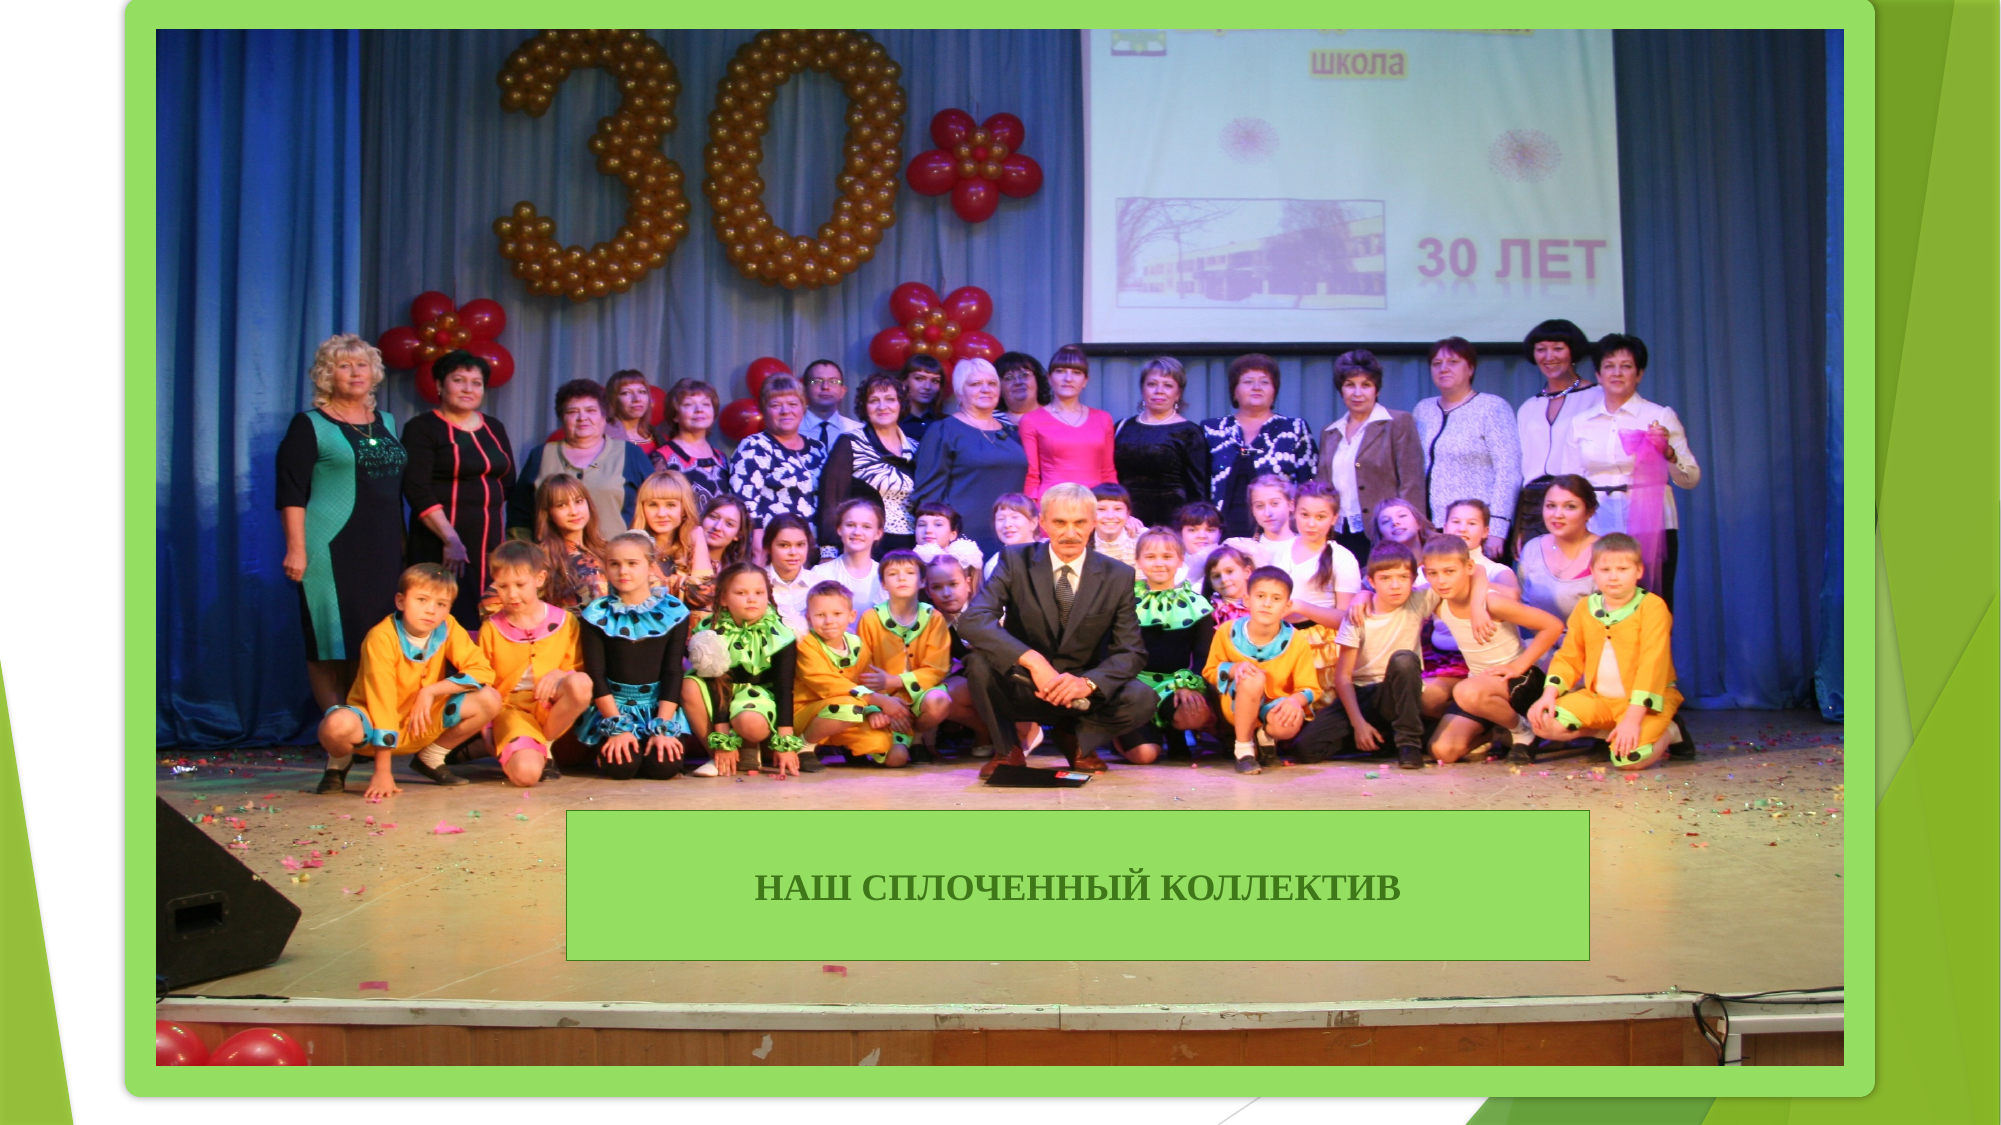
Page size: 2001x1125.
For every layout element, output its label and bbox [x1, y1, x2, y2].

picture [155, 28, 1845, 1067]
